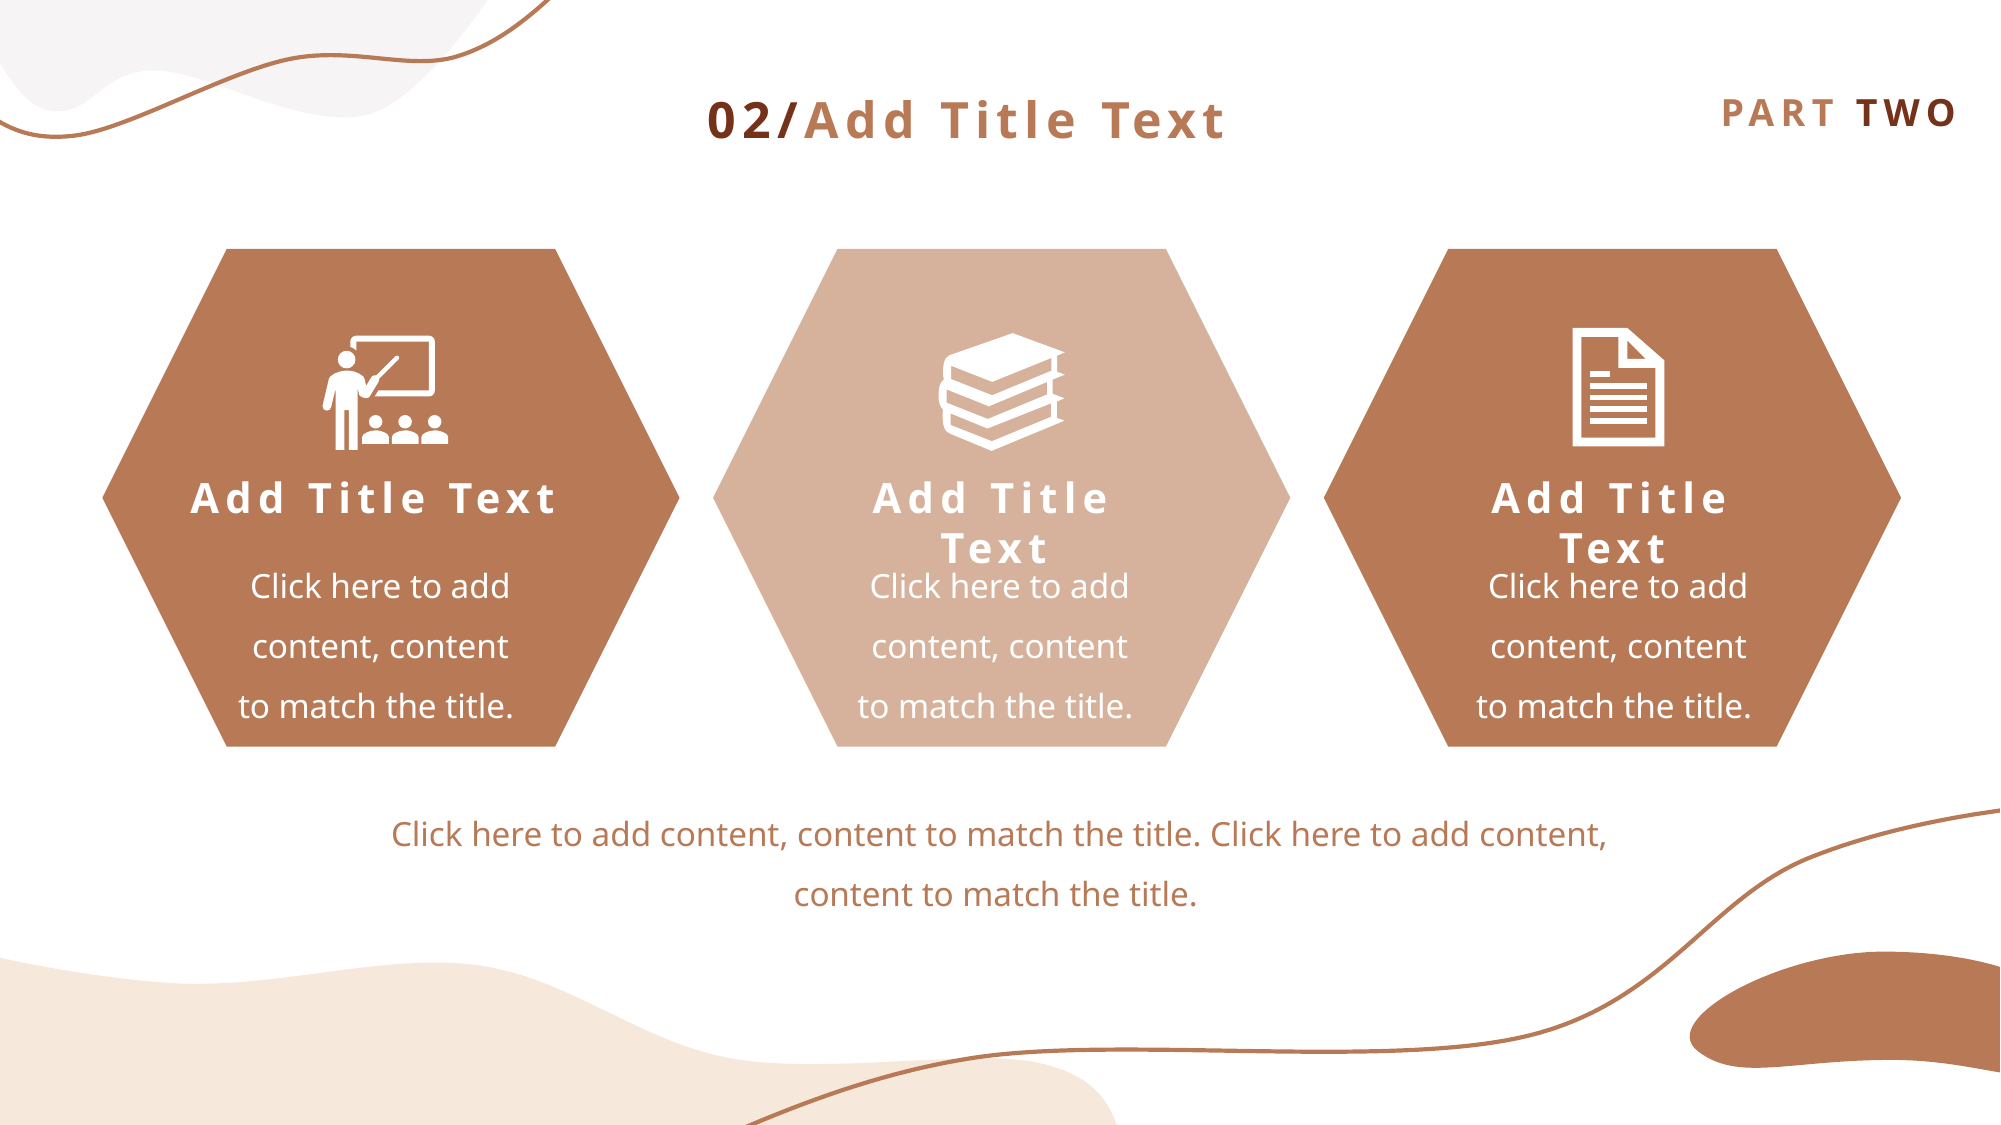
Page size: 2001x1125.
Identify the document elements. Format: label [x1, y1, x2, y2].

text_box [0, 0, 2000, 1125]
